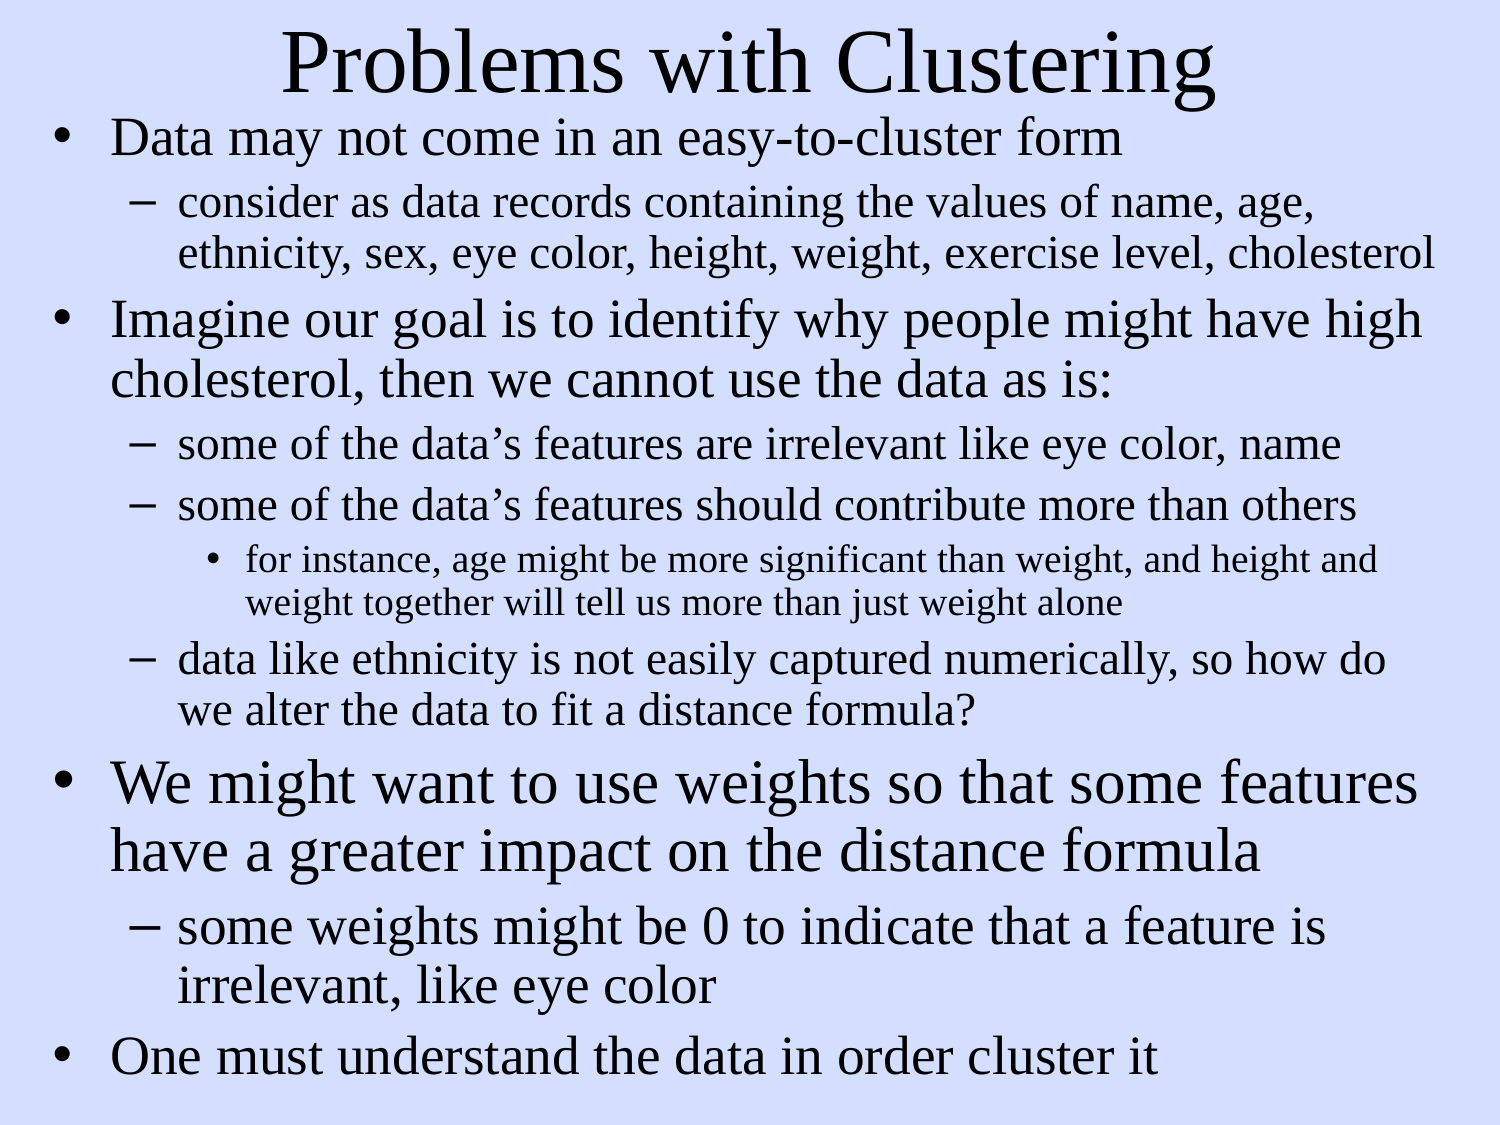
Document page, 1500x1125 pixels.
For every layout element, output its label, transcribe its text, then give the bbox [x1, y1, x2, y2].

list Data may not come in an easy-to-cluster form consider as data records containing the values of name, age, ethnicity, sex, eye color, height, weight, exercise level, cholesterol Imagine our goal is to identify why people might have high cholesterol, then we cannot use the data as is: some of the data’s features are irrelevant like eye color, name some of the data’s features should contribute more than others for instance, age might be more significant than weight, and height and weight together will tell us more than just weight alone data like ethnicity is not easily captured numerically, so how do we alter the data to fit a distance formula? We might want to use weights so that some features have a greater impact on the distance formula some weights might be 0 to indicate that a feature is irrelevant, like eye color One must understand the data in order cluster it [37, 99, 1463, 1125]
title Problems with Clustering [75, 0, 1425, 99]
